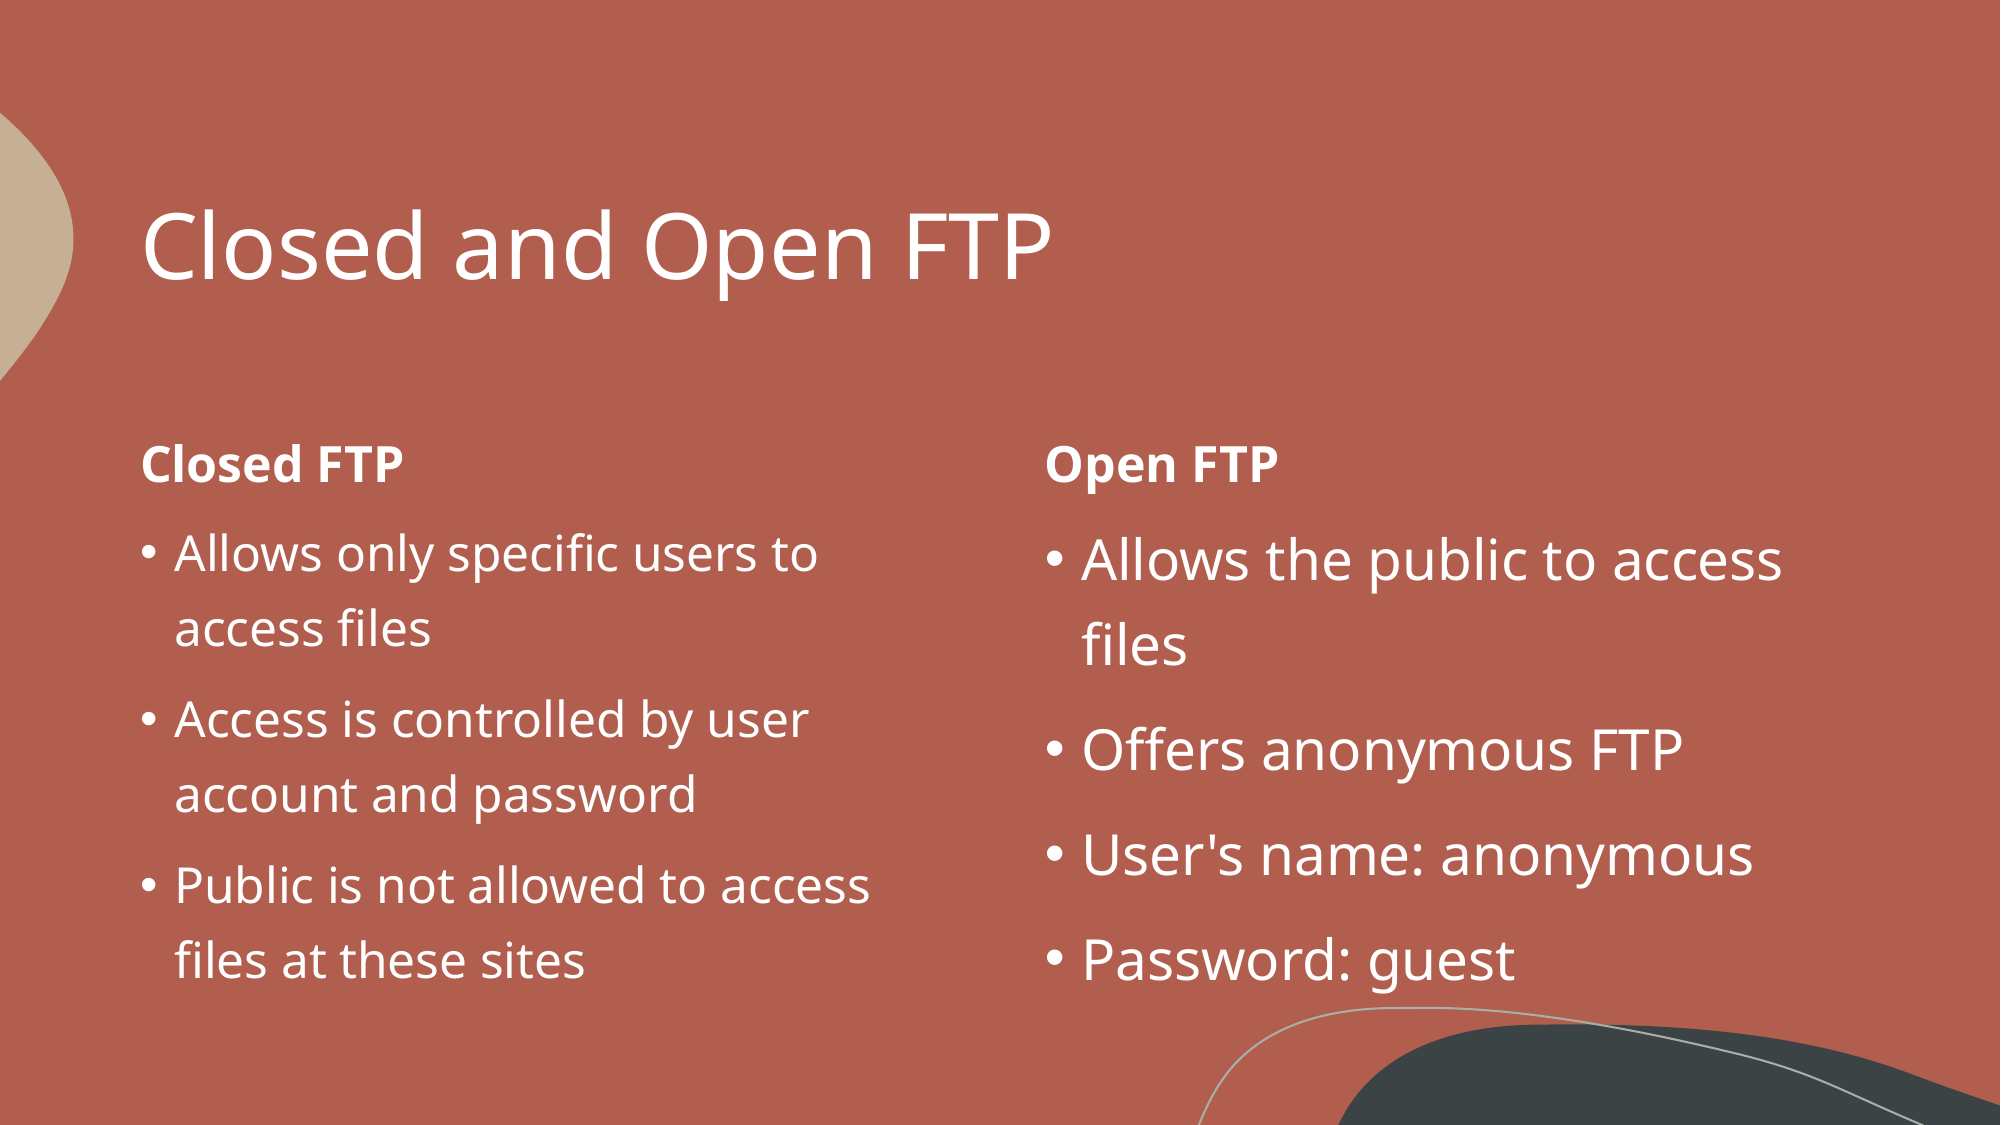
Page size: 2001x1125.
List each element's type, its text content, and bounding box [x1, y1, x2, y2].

list Allows only specific users to access files Access is controlled by user account and password Public is not allowed to access files at these sites [125, 500, 970, 1000]
list Open FTP [1029, 375, 1875, 500]
title Closed and Open FTP [125, 125, 1875, 375]
list Closed FTP [125, 375, 970, 500]
list Allows the public to access files Offers anonymous FTP User's name: anonymous Password: guest [1029, 500, 1875, 1000]
